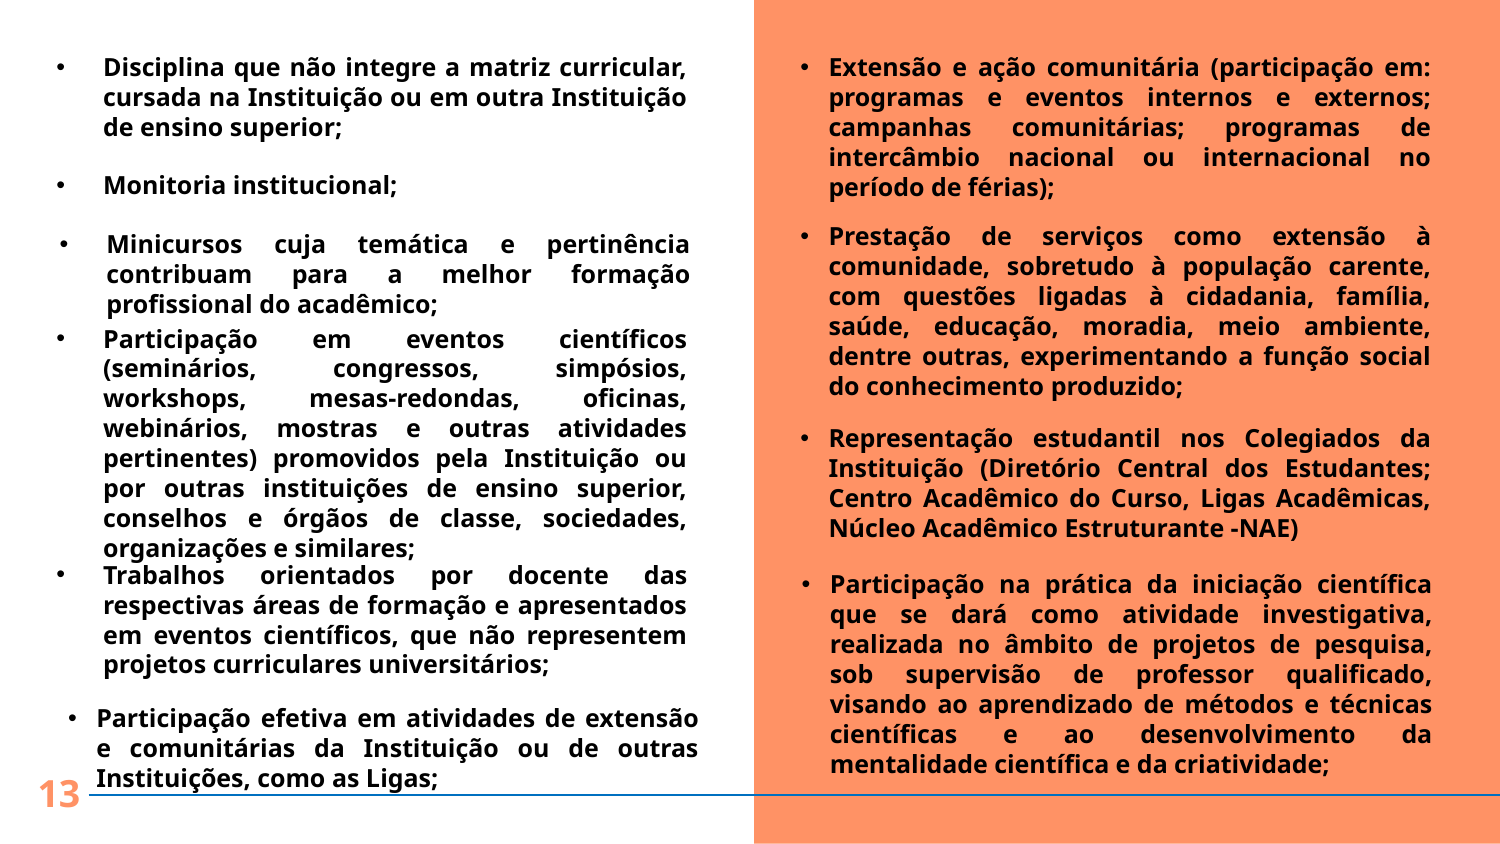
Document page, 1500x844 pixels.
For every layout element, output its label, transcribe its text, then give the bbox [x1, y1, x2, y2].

text_box Representação estudantil nos Colegiados da Instituição (Diretório Central dos Estudantes; Centro Acadêmico do Curso, Ligas Acadêmicas, Núcleo Acadêmico Estruturante -NAE) [785, 415, 1447, 551]
text_box Trabalhos orientados por docente das respectivas áreas de formação e apresentados em eventos científicos, que não representem projetos curriculares universitários; [41, 571, 703, 687]
text_box Monitoria institucional; [41, 161, 703, 207]
text_box Participação em eventos científicos (seminários, congressos, simpósios, workshops, mesas-redondas, oficinas, webinários, mostras e outras atividades pertinentes) promovidos pela Instituição ou por outras instituições de ensino superior, conselhos e órgãos de classe, sociedades, organizações e similares; [41, 315, 703, 571]
text_box 13 [0, 762, 124, 823]
text_box Participação na prática da iniciação científica que se dará como atividade investigativa, realizada no âmbito de projetos de pesquisa, sob supervisão de professor qualificado, visando ao aprendizado de métodos e técnicas científicas e ao desenvolvimento da mentalidade científica e da criatividade; [786, 560, 1449, 786]
text_box Extensão e ação comunitária (participação em: programas e eventos internos e externos; campanhas comunitárias; programas de intercâmbio nacional ou internacional no período de férias); [785, 43, 1447, 209]
text_box [754, 0, 1500, 794]
text_box [754, 800, 1500, 844]
text_box Participação efetiva em atividades de extensão e comunitárias da Instituição ou de outras Instituições, como as Ligas; [53, 695, 715, 801]
text_box Minicursos cuja temática e pertinência contribuam para a melhor formação profissional do acadêmico; [44, 221, 706, 326]
text_box Disciplina que não integre a matriz curricular, cursada na Instituição ou em outra Instituição de ensino superior; [41, 43, 703, 161]
text_box Prestação de serviços como extensão à comunidade, sobretudo à população carente, com questões ligadas à cidadania, família, saúde, educação, moradia, meio ambiente, dentre outras, experimentando a função social do conhecimento produzido; [785, 213, 1447, 408]
